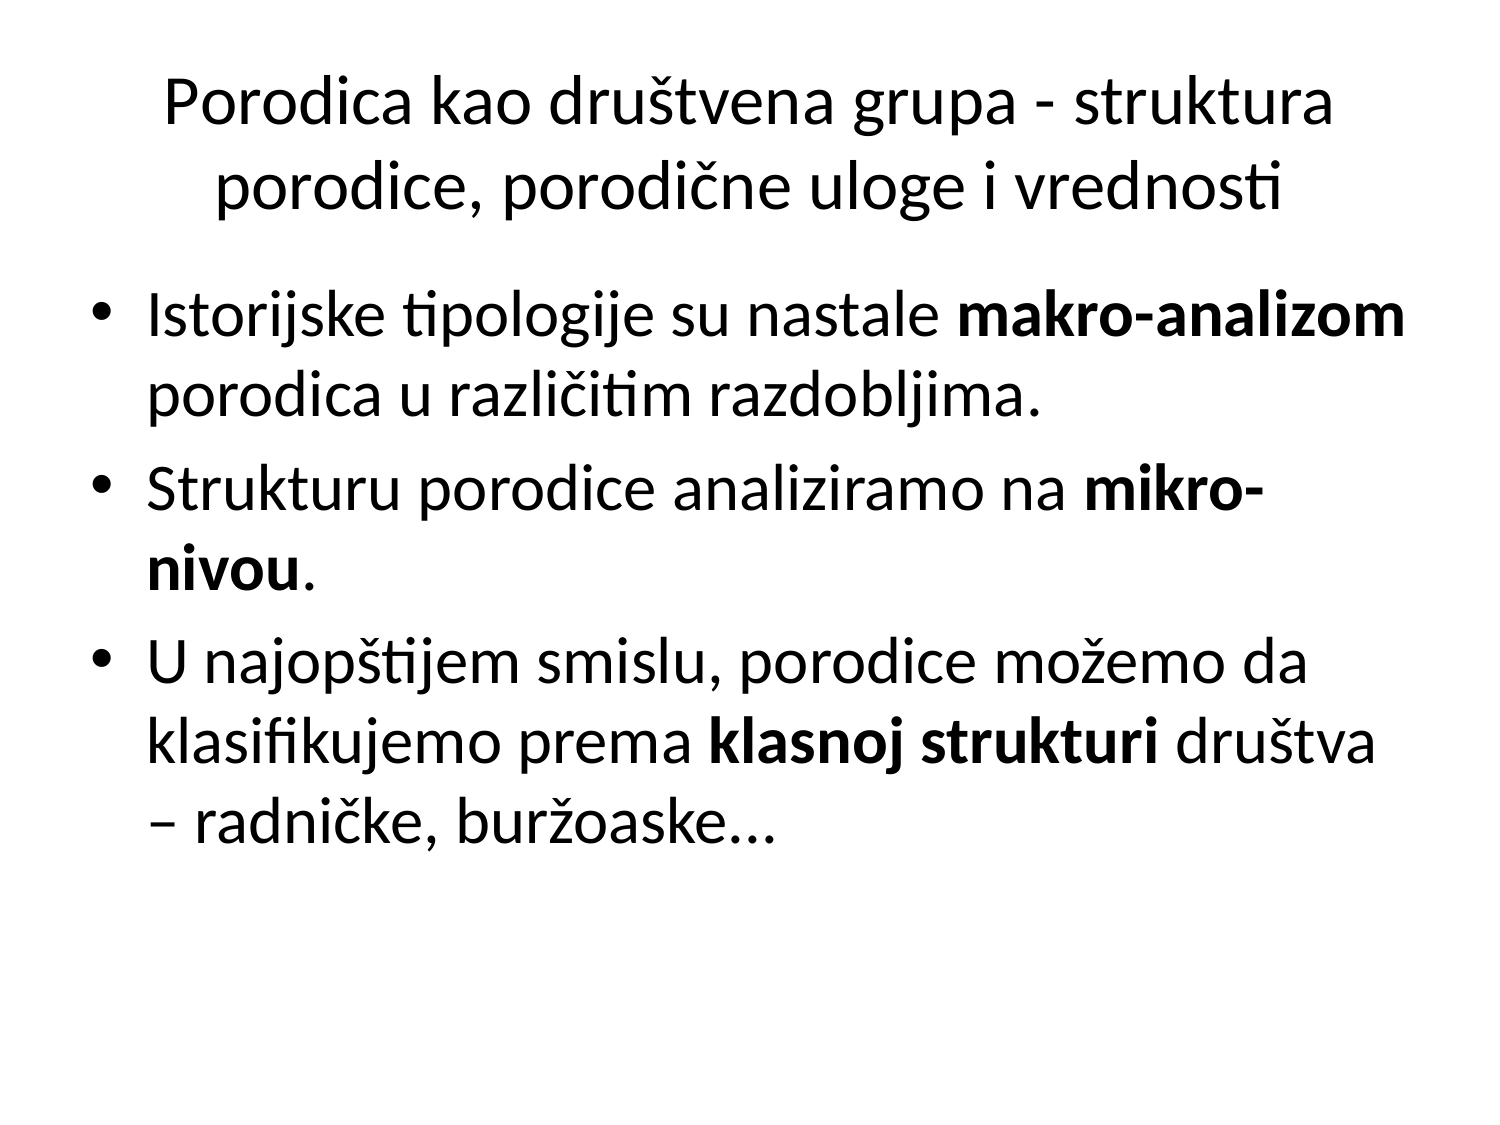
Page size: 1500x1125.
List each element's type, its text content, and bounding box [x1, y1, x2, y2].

title Porodica kao društvena grupa - struktura porodice, porodične uloge i vrednosti [75, 45, 1425, 233]
list Istorijske tipologije su nastale makro-analizom porodica u različitim razdobljima. Strukturu porodice analiziramo na mikro-nivou. U najopštijem smislu, porodice možemo da klasifikujemo prema klasnoj strukturi društva – radničke, buržoaske... [75, 262, 1425, 1005]
